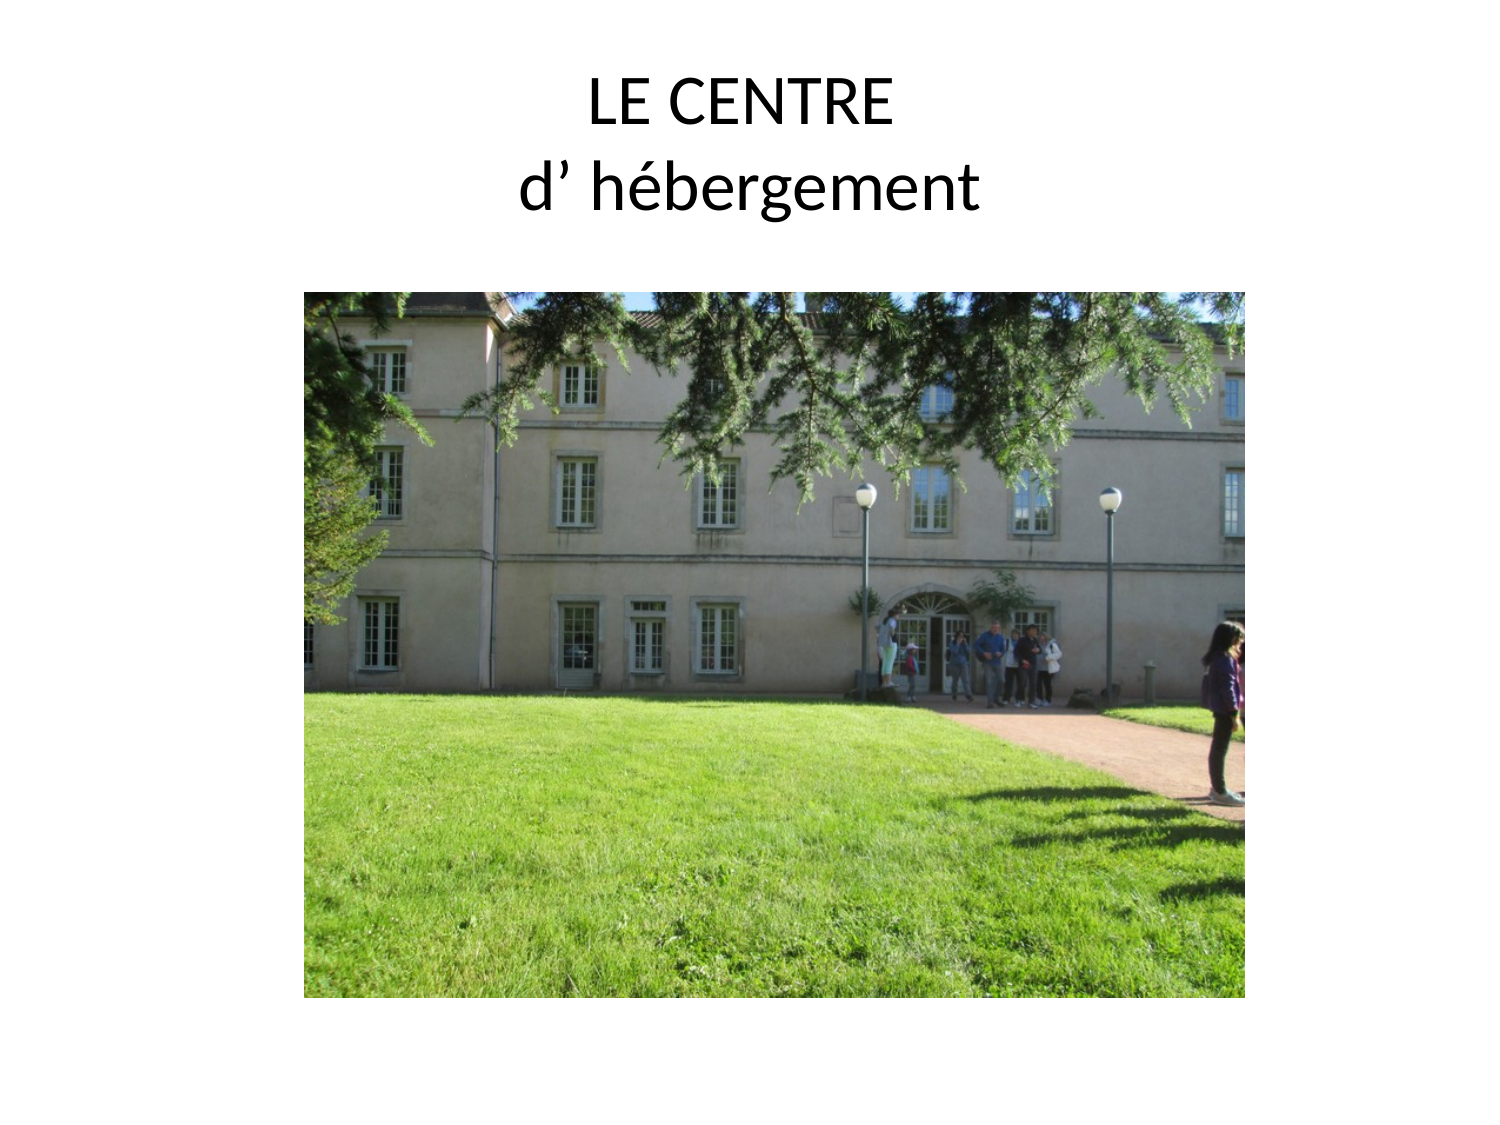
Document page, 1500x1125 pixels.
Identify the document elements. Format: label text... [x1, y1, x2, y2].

title LE CENTRE d’ hébergement [75, 45, 1425, 233]
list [304, 292, 1245, 999]
